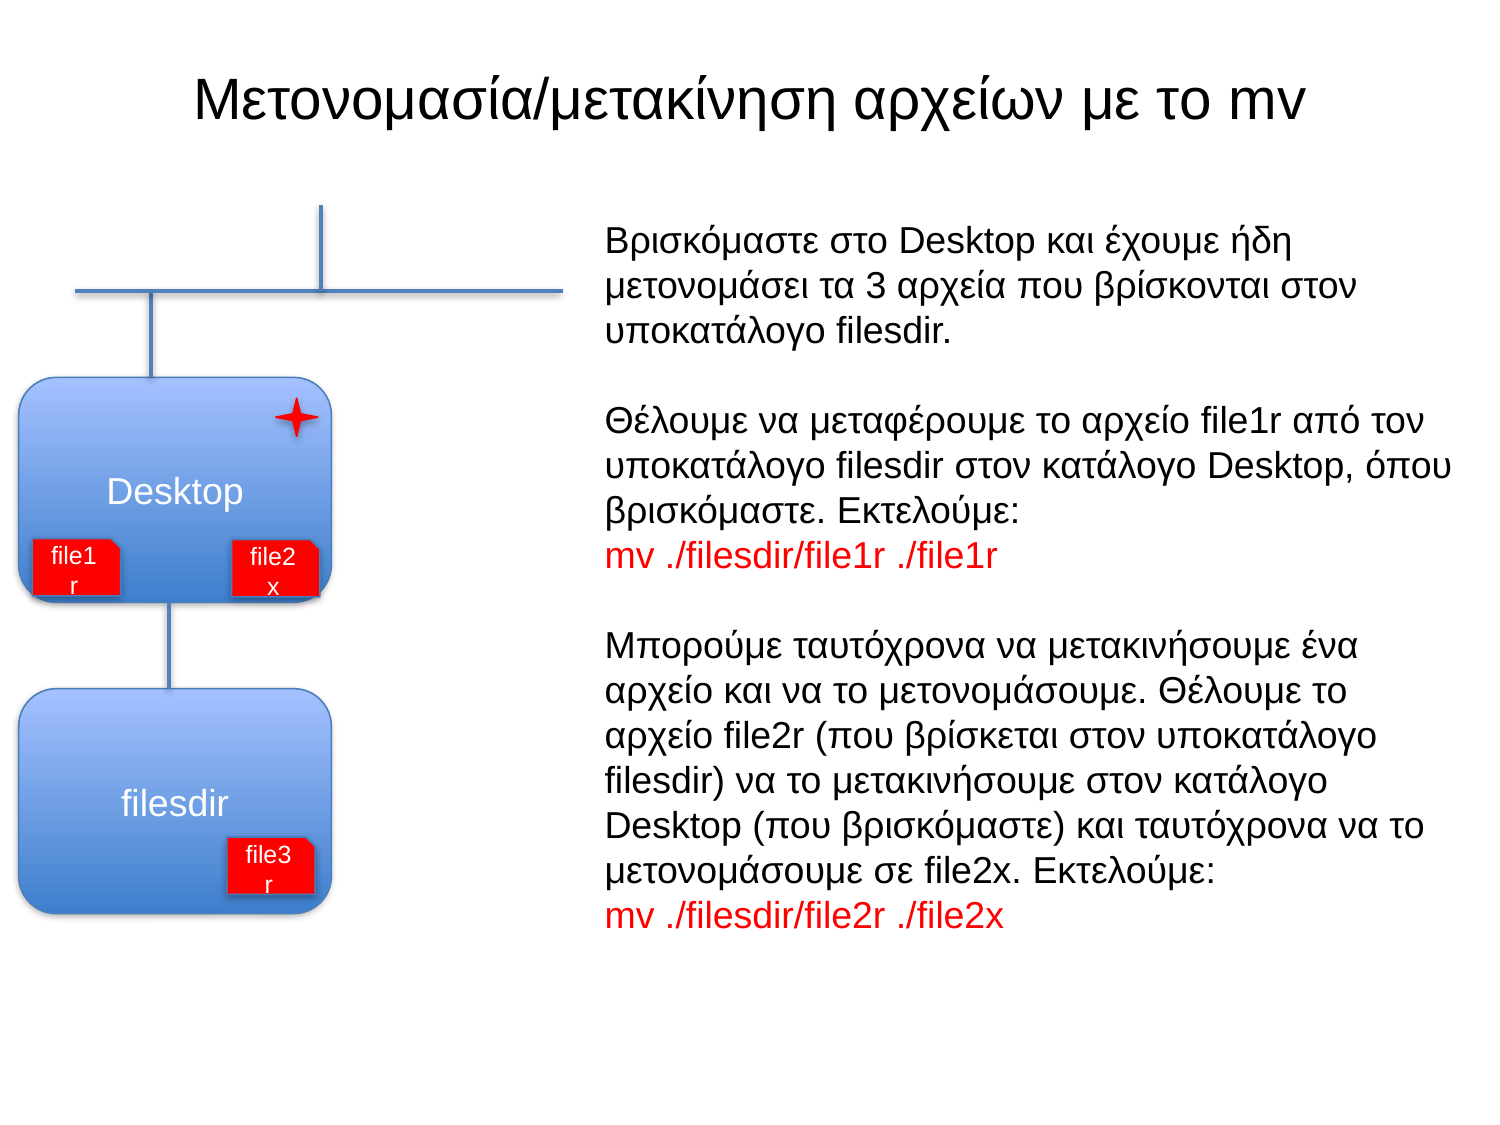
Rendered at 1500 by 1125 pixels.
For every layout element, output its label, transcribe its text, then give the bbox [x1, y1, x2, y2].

title Μετονομασία/μετακίνηση αρχείων με το mv [75, 45, 1425, 148]
text_box Βρισκόμαστε στο Desktop και έχουμε ήδη μετονομάσει τα 3 αρχεία που βρίσκονται στον υποκατάλογο filesdir. Θέλουμε να μεταφέρουμε το αρχείο file1r από τον υποκατάλογο filesdir στον κατάλογο Desktop, όπου βρισκόμαστε. Εκτελούμε: mv ./filesdir/file1r ./file1r Μπορούμε ταυτόχρονα να μετακινήσουμε ένα αρχείο και να το μετονομάσουμε. Θέλουμε το αρχείο file2r (που βρίσκεται στον υποκατάλογο filesdir) να το μετακινήσουμε στον κατάλογο Desktop (που βρισκόμαστε) και ταυτόχρονα να το μετονομάσουμε σε file2x. Εκτελούμε: mv ./filesdir/file2r ./file2x [589, 208, 1476, 989]
text_box file1r [31, 537, 122, 597]
text_box file3r [226, 836, 316, 896]
text_box Desktop [17, 376, 333, 604]
text_box filesdir [17, 687, 333, 915]
text_box [274, 397, 319, 438]
text_box file2x [230, 538, 321, 598]
